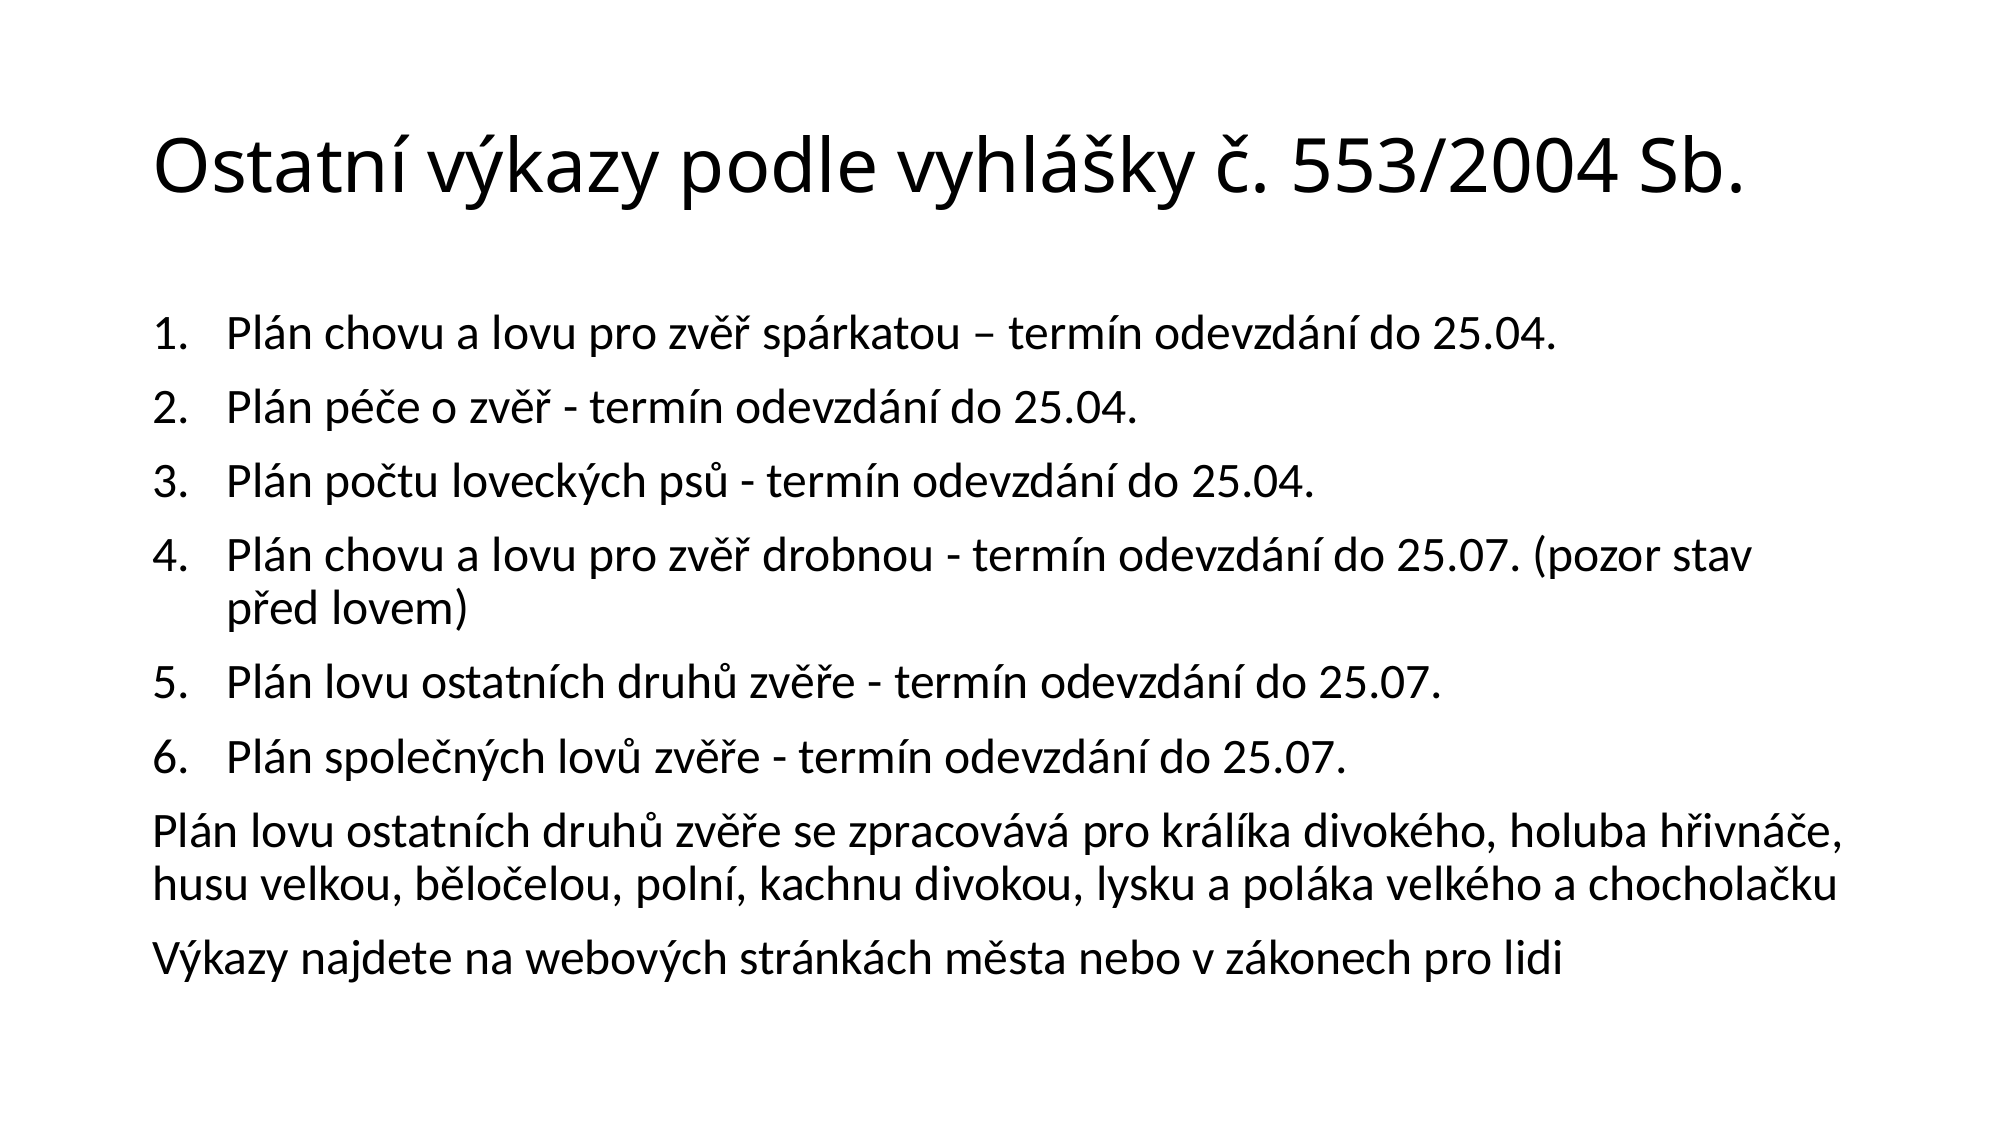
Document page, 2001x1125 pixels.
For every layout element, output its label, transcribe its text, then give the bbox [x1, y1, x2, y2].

title Ostatní výkazy podle vyhlášky č. 553/2004 Sb. [137, 59, 1863, 278]
list Plán chovu a lovu pro zvěř spárkatou – termín odevzdání do 25.04. Plán péče o zvěř - termín odevzdání do 25.04. Plán počtu loveckých psů - termín odevzdání do 25.04. Plán chovu a lovu pro zvěř drobnou - termín odevzdání do 25.07. (pozor stav před lovem) Plán lovu ostatních druhů zvěře - termín odevzdání do 25.07. Plán společných lovů zvěře - termín odevzdání do 25.07. Plán lovu ostatních druhů zvěře se zpracovává pro králíka divokého, holuba hřivnáče, husu velkou, běločelou, polní, kachnu divokou, lysku a poláka velkého a chocholačku Výkazy najdete na webových stránkách města nebo v zákonech pro lidi [137, 299, 1863, 1014]
